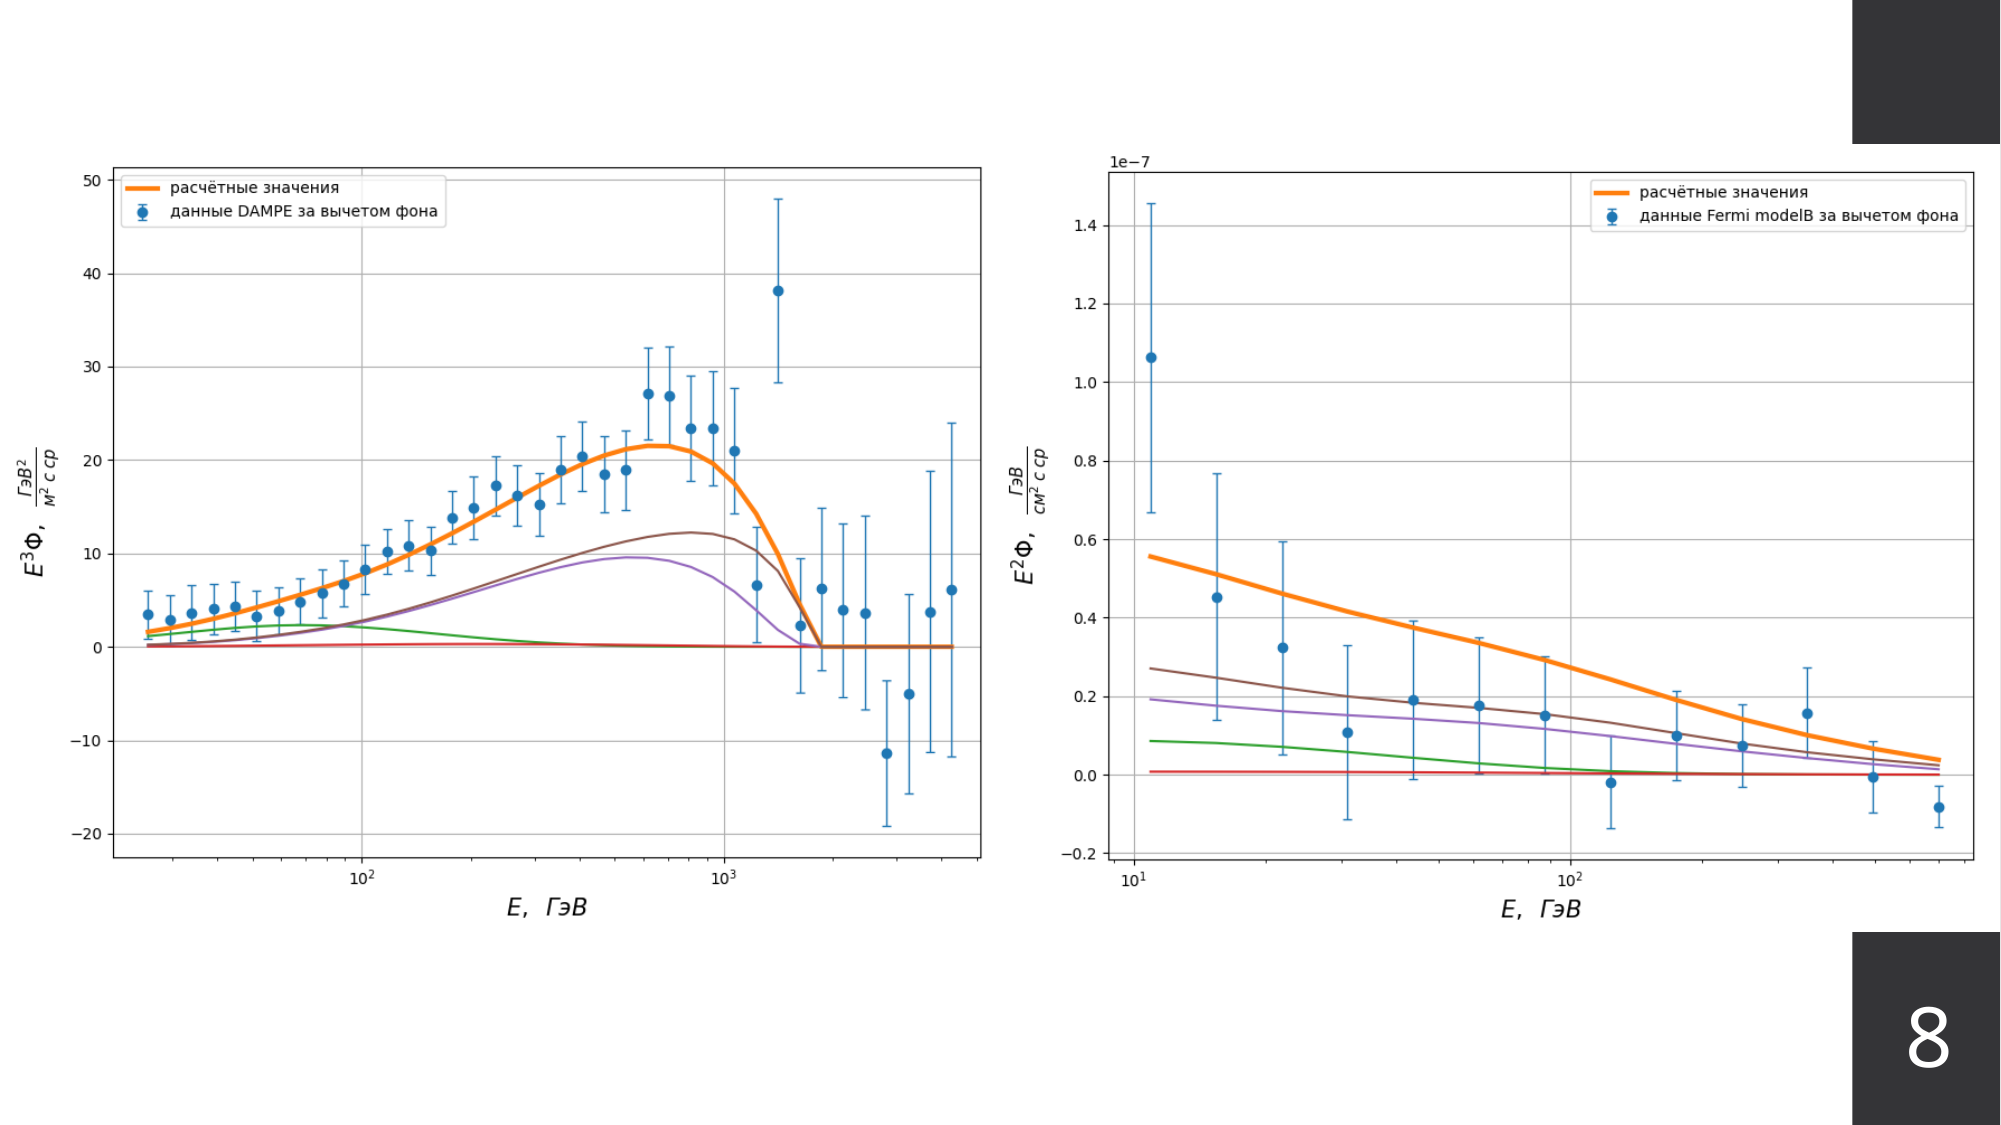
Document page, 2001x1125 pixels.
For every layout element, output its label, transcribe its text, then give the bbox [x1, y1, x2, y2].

text_box 8 [1890, 976, 1968, 1092]
picture [0, 144, 2000, 932]
